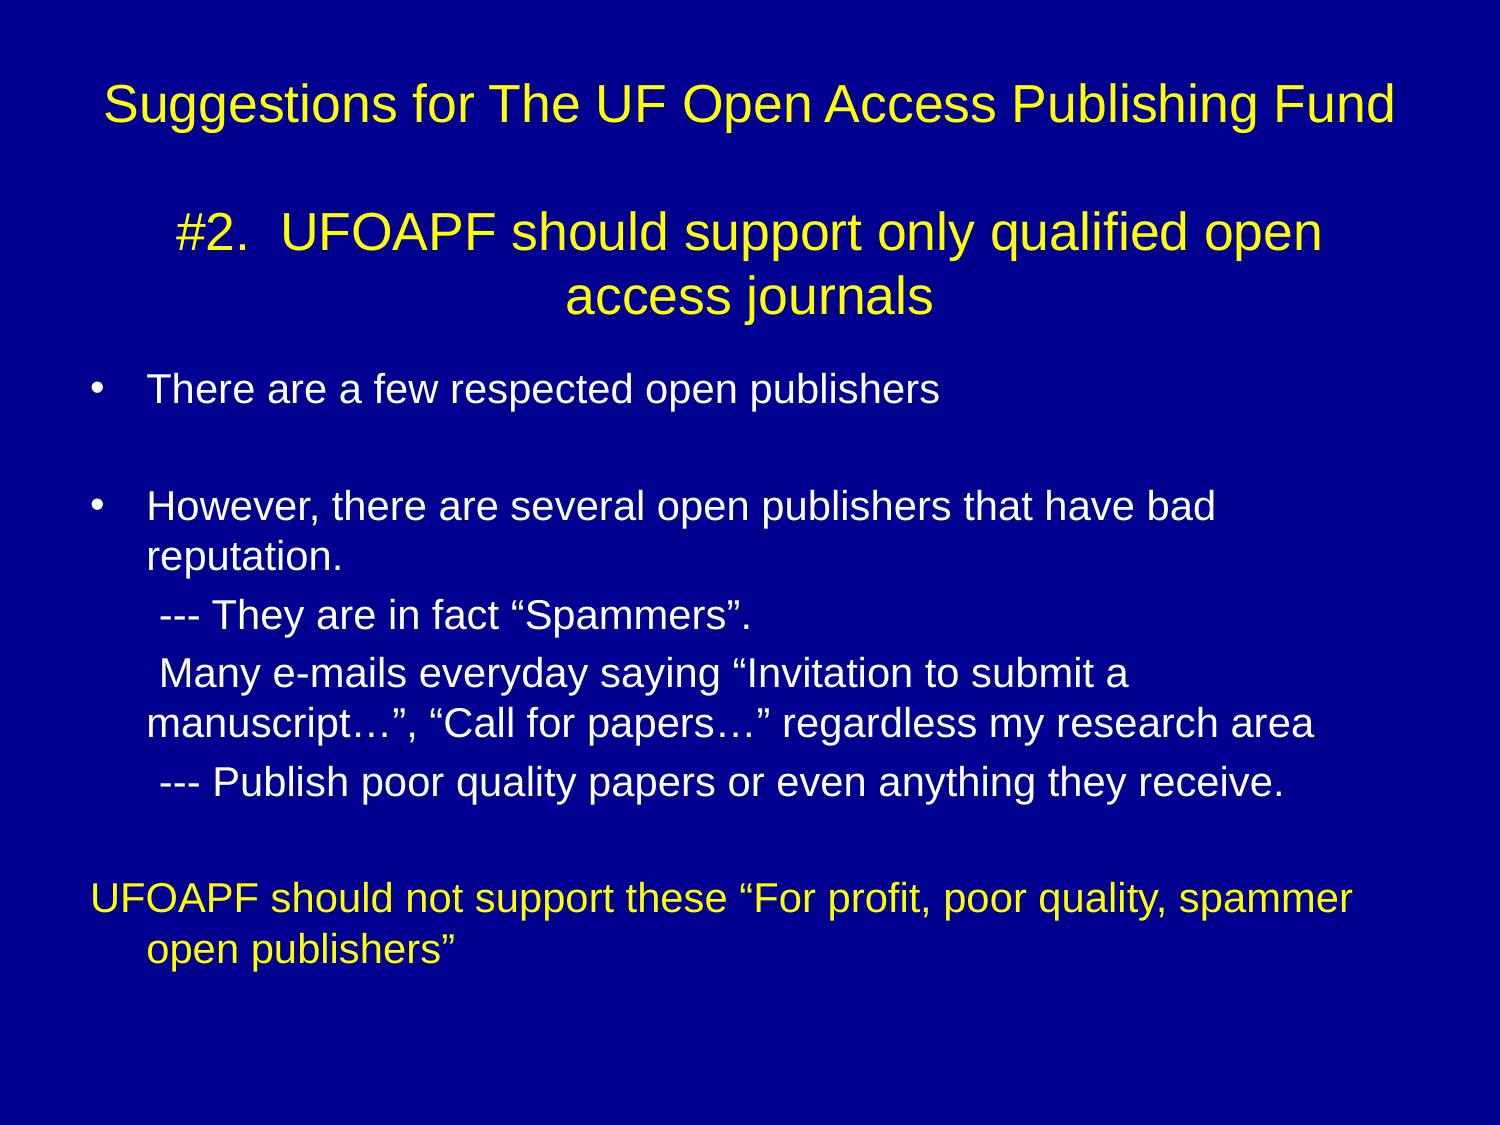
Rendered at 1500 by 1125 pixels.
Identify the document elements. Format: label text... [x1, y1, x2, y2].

list There are a few respected open publishers However, there are several open publishers that have bad reputation. --- They are in fact “Spammers”. Many e-mails everyday saying “Invitation to submit a manuscript…”, “Call for papers…” regardless my research area --- Publish poor quality papers or even anything they receive. UFOAPF should not support these “For profit, poor quality, spammer open publishers” [75, 355, 1425, 1098]
text_box Suggestions for The UF Open Access Publishing Fund #2. UFOAPF should support only qualified open access journals [74, 39, 1425, 355]
